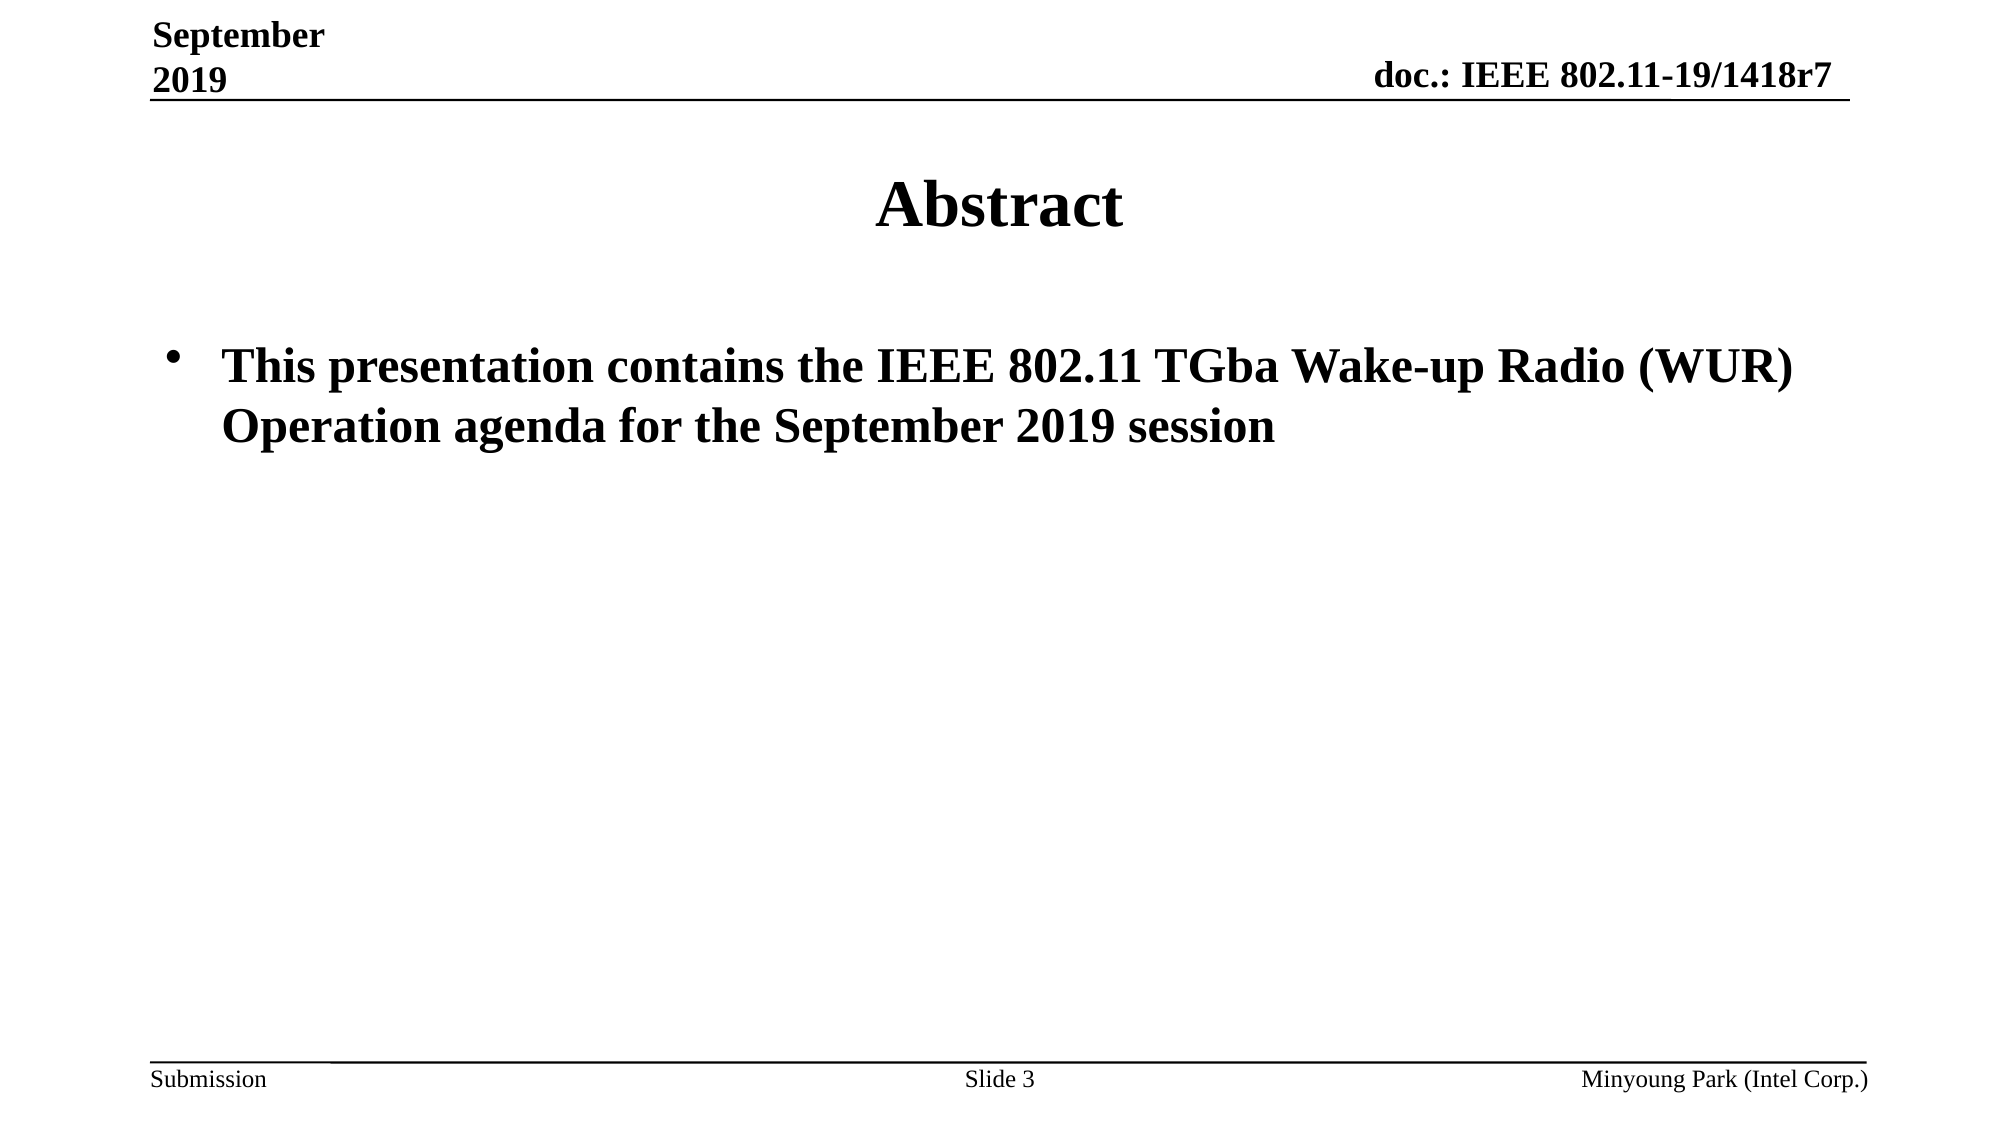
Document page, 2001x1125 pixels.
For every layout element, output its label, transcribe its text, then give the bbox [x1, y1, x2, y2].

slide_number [152, 54, 347, 101]
slide_number Slide 3 [964, 1061, 1036, 1093]
footer Minyoung Park (Intel Corp.) [1266, 1061, 1869, 1093]
list This presentation contains the IEEE 802.11 TGba Wake-up Radio (WUR) Operation agenda for the September 2019 session [150, 324, 1850, 1000]
title Abstract [150, 112, 1850, 288]
